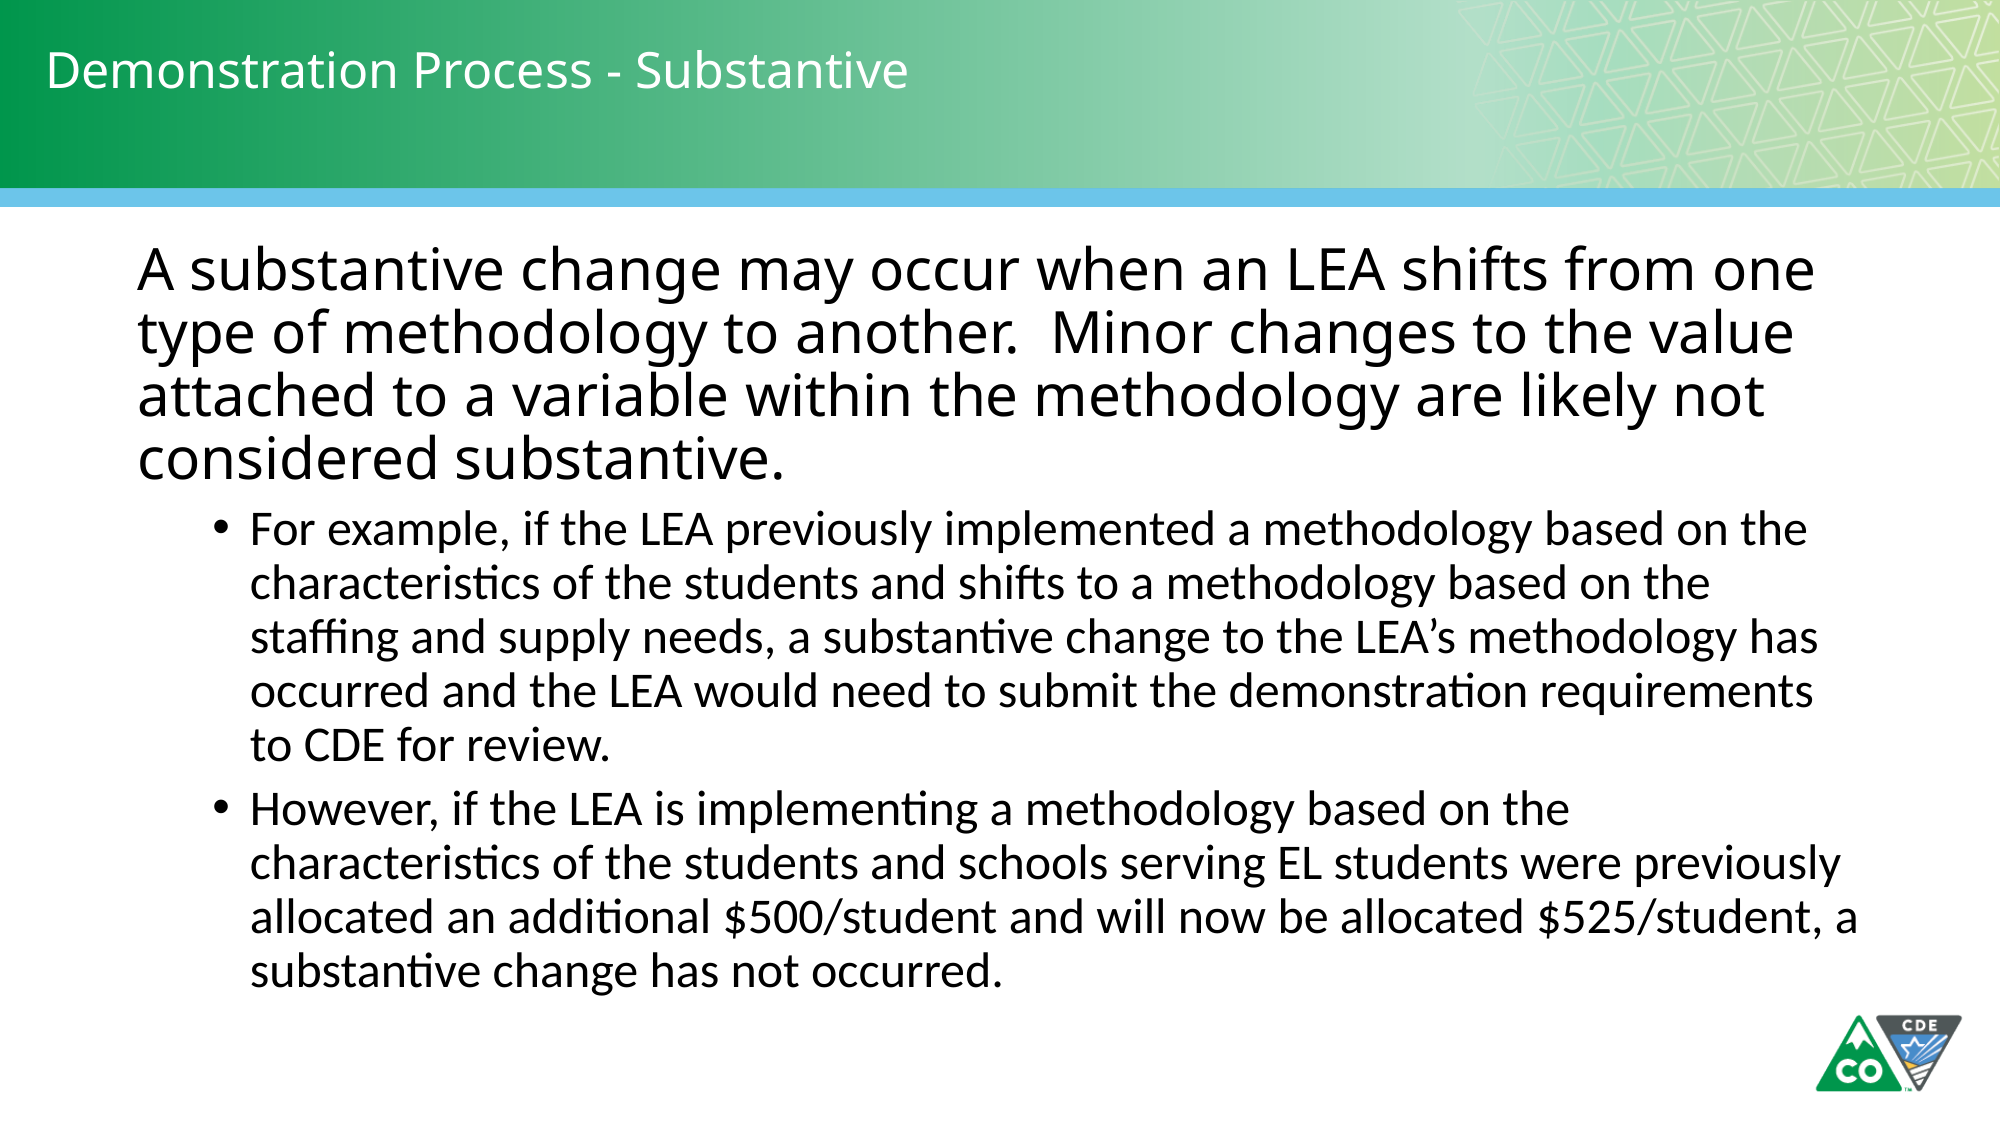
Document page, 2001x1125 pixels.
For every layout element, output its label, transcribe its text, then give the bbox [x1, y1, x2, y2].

list A substantive change may occur when an LEA shifts from one type of methodology to another. Minor changes to the value attached to a variable within the methodology are likely not considered substantive. For example, if the LEA previously implemented a methodology based on the characteristics of the students and shifts to a methodology based on the staffing and supply needs, a substantive change to the LEA’s methodology has occurred and the LEA would need to submit the demonstration requirements to CDE for review. However, if the LEA is implementing a methodology based on the characteristics of the students and schools serving EL students were previously allocated an additional $500/student and will now be allocated $525/student, a substantive change has not occurred. [137, 239, 1863, 954]
picture [1803, 1006, 1972, 1099]
picture [0, 0, 2000, 207]
title Demonstration Process - Substantive [45, 45, 1002, 162]
